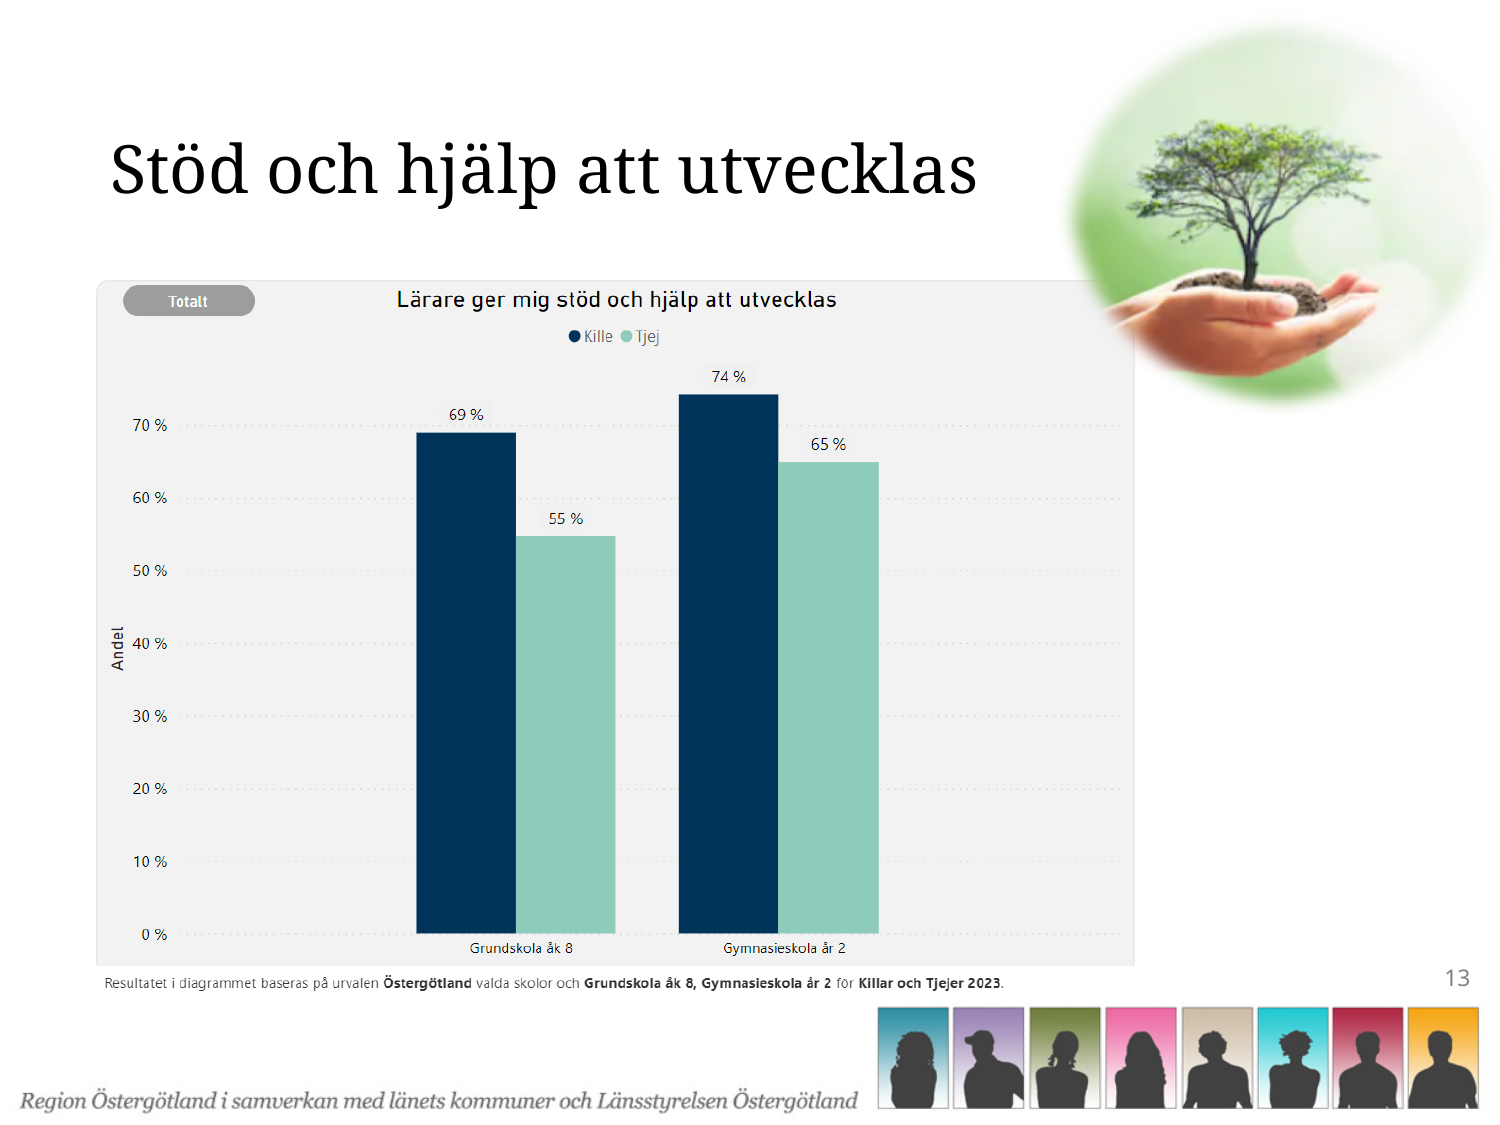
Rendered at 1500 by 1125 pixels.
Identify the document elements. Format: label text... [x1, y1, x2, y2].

picture [0, 0, 1500, 1125]
slide_number 13 [1403, 942, 1486, 1003]
title Stöd och hjälp att utvecklas [95, 62, 1049, 271]
